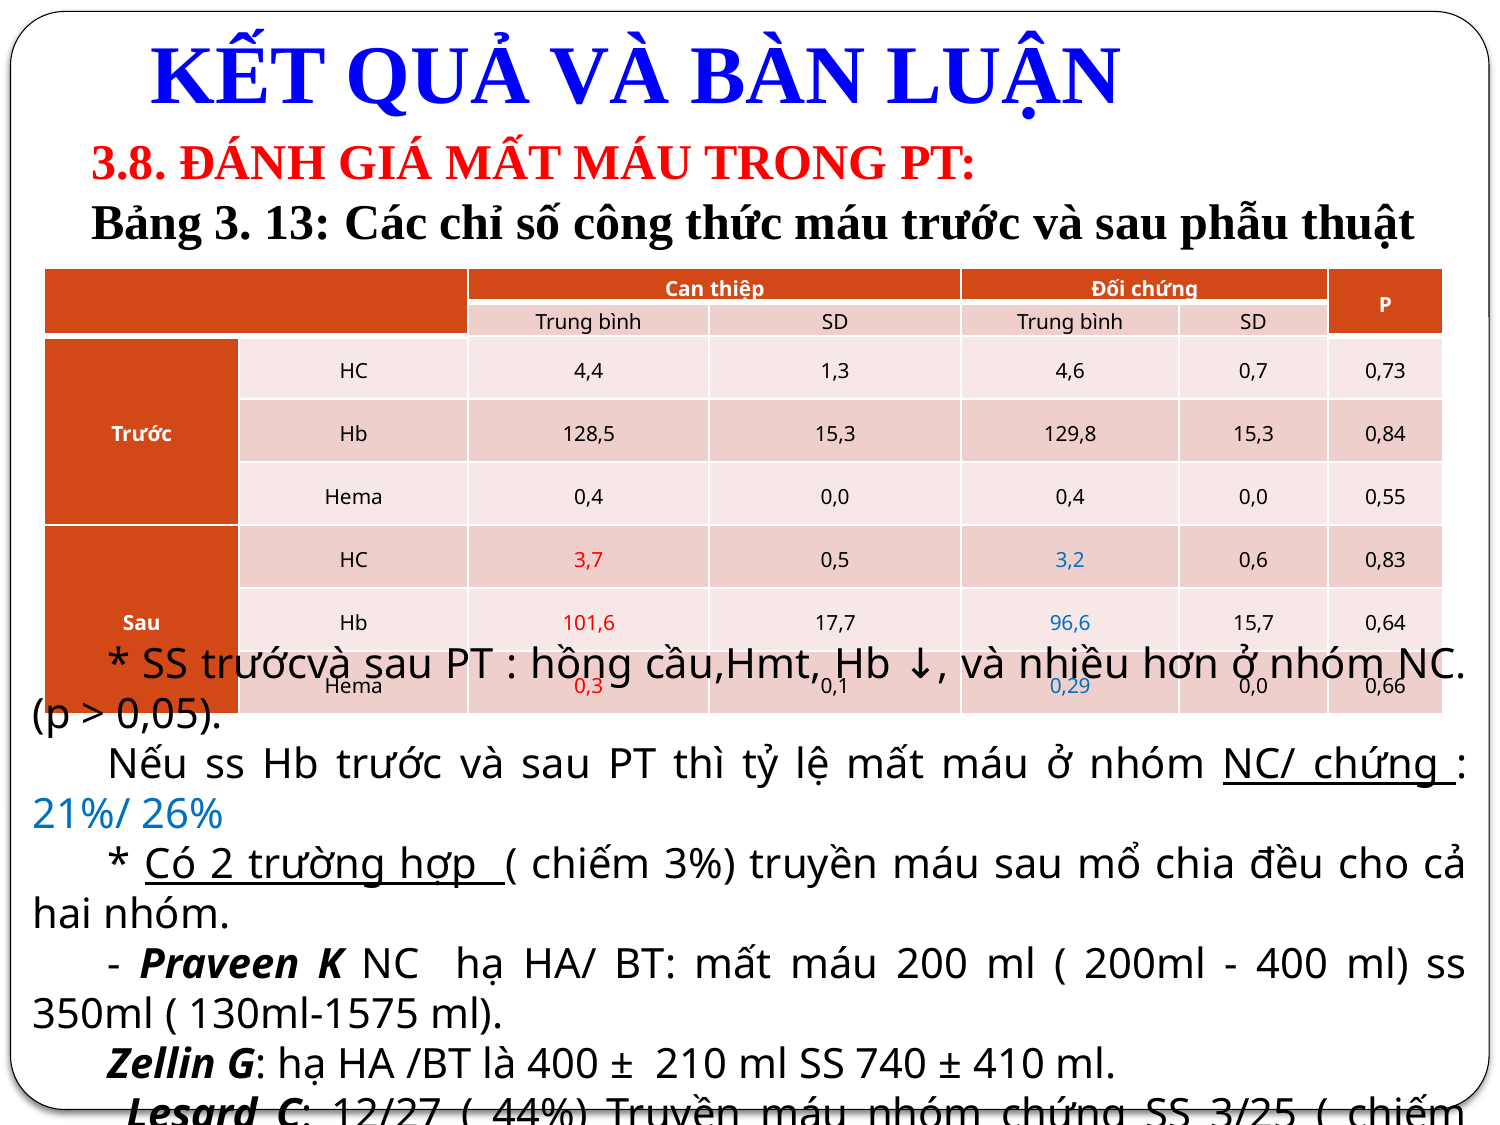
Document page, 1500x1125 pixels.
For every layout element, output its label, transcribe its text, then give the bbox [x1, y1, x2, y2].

table_cell Hema [240, 463, 467, 524]
table_cell 15,7 [1180, 589, 1327, 629]
table_header Đối chứng [962, 269, 1327, 299]
table_cell 0,4 [962, 463, 1178, 524]
table_cell SD [710, 305, 960, 335]
table_cell 96,6 [962, 589, 1178, 629]
text_box * SS trướcvà sau PT : hồng cầu,Hmt, Hb ↓, và nhiều hơn ở nhóm NC. (p > 0,05). Nếu ss Hb trước và sau PT thì tỷ lệ mất máu ở nhóm NC/ chứng : 21%/ 26% * Có 2 trường hợp ( chiếm 3%) truyền máu sau mổ chia đều cho cả hai nhóm. - Praveen K NC hạ HA/ BT: mất máu 200 ml ( 200ml - 400 ml) ss 350ml ( 130ml-1575 ml). Zellin G: hạ HA /BT là 400 ± 210 ml SS 740 ± 410 ml. Lesard C: 12/27 ( 44%) Truyền máu nhóm chứng SS 3/25 ( chiếm 12%) ở nhóm hạ HA. [17, 629, 1483, 1125]
table_header P [1329, 269, 1442, 333]
title KẾT QUẢ VÀ BÀN LUẬN [135, 0, 1411, 101]
table_cell SD [1180, 305, 1327, 335]
table_cell HC [240, 526, 467, 587]
table_header [45, 269, 467, 333]
table_cell 0,0 [710, 463, 960, 524]
table_cell 0,64 [1329, 589, 1442, 629]
table_cell HC [240, 339, 467, 398]
table_cell 101,6 [469, 589, 708, 629]
table_cell 0,84 [1329, 400, 1442, 461]
table_cell 3,2 [962, 526, 1178, 587]
table_cell 0,0 [1180, 463, 1327, 524]
table_cell 3,7 [469, 526, 708, 587]
table_cell Trung bình [962, 305, 1178, 335]
table_cell Trung bình [469, 305, 708, 335]
table_cell Hb [240, 589, 467, 629]
table_cell 15,3 [1180, 400, 1327, 461]
table_cell 17,7 [710, 589, 960, 629]
table_cell 0,73 [1329, 339, 1442, 398]
table_cell Hb [240, 400, 467, 461]
table_cell 0,7 [1180, 337, 1327, 398]
table_cell 0,6 [1180, 526, 1327, 587]
text_box 3.8. ĐÁNH GIÁ MẤT MÁU TRONG PT: Bảng 3. 13: Các chỉ số công thức máu trước và sau phẫu thuật [1, 101, 1443, 257]
table_cell 0,4 [469, 463, 708, 524]
table_cell 4,6 [962, 337, 1178, 398]
table_cell 0,5 [710, 526, 960, 587]
table_cell 128,5 [469, 400, 708, 461]
table_cell 1,3 [710, 337, 960, 398]
table_cell 0,55 [1329, 463, 1442, 524]
table_cell 129,8 [962, 400, 1178, 461]
table_cell Sau [45, 526, 238, 629]
table_cell 15,3 [710, 400, 960, 461]
table_cell 0,83 [1329, 526, 1442, 587]
table_cell Trước [45, 339, 238, 524]
table_header Can thiệp [469, 269, 960, 299]
table_cell 4,4 [469, 337, 708, 398]
